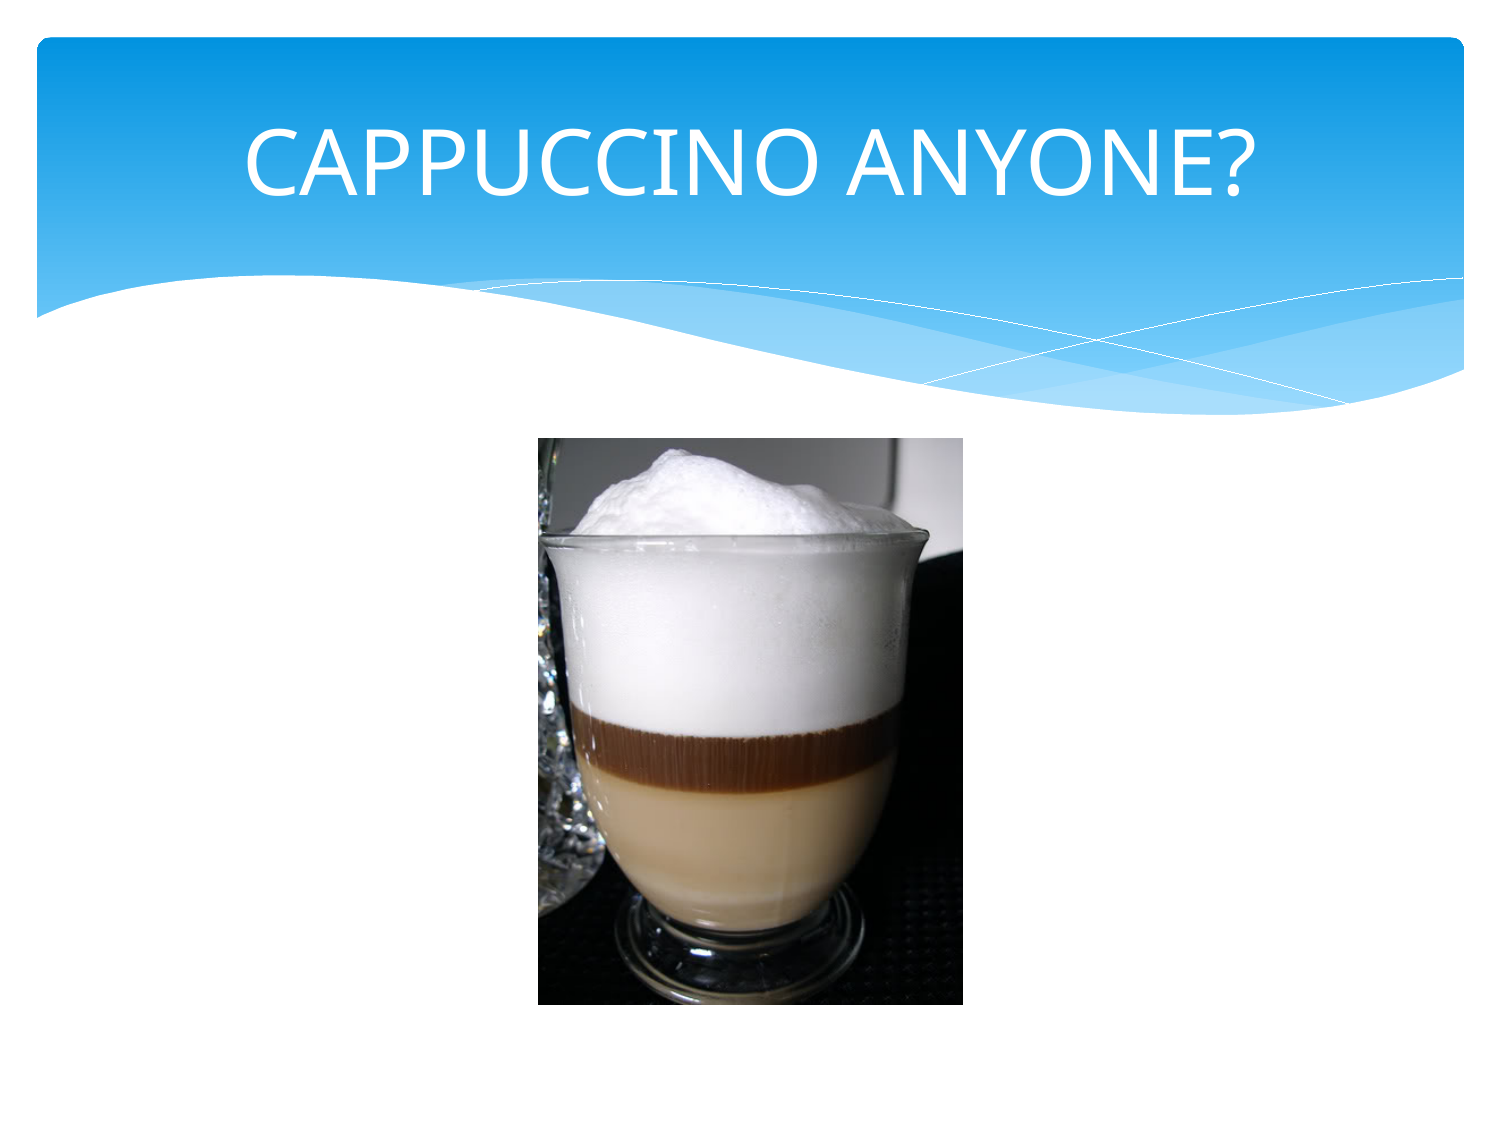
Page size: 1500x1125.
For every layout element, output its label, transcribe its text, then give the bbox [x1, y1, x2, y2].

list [538, 438, 964, 1006]
title CAPPUCCINO ANYONE? [75, 55, 1425, 261]
